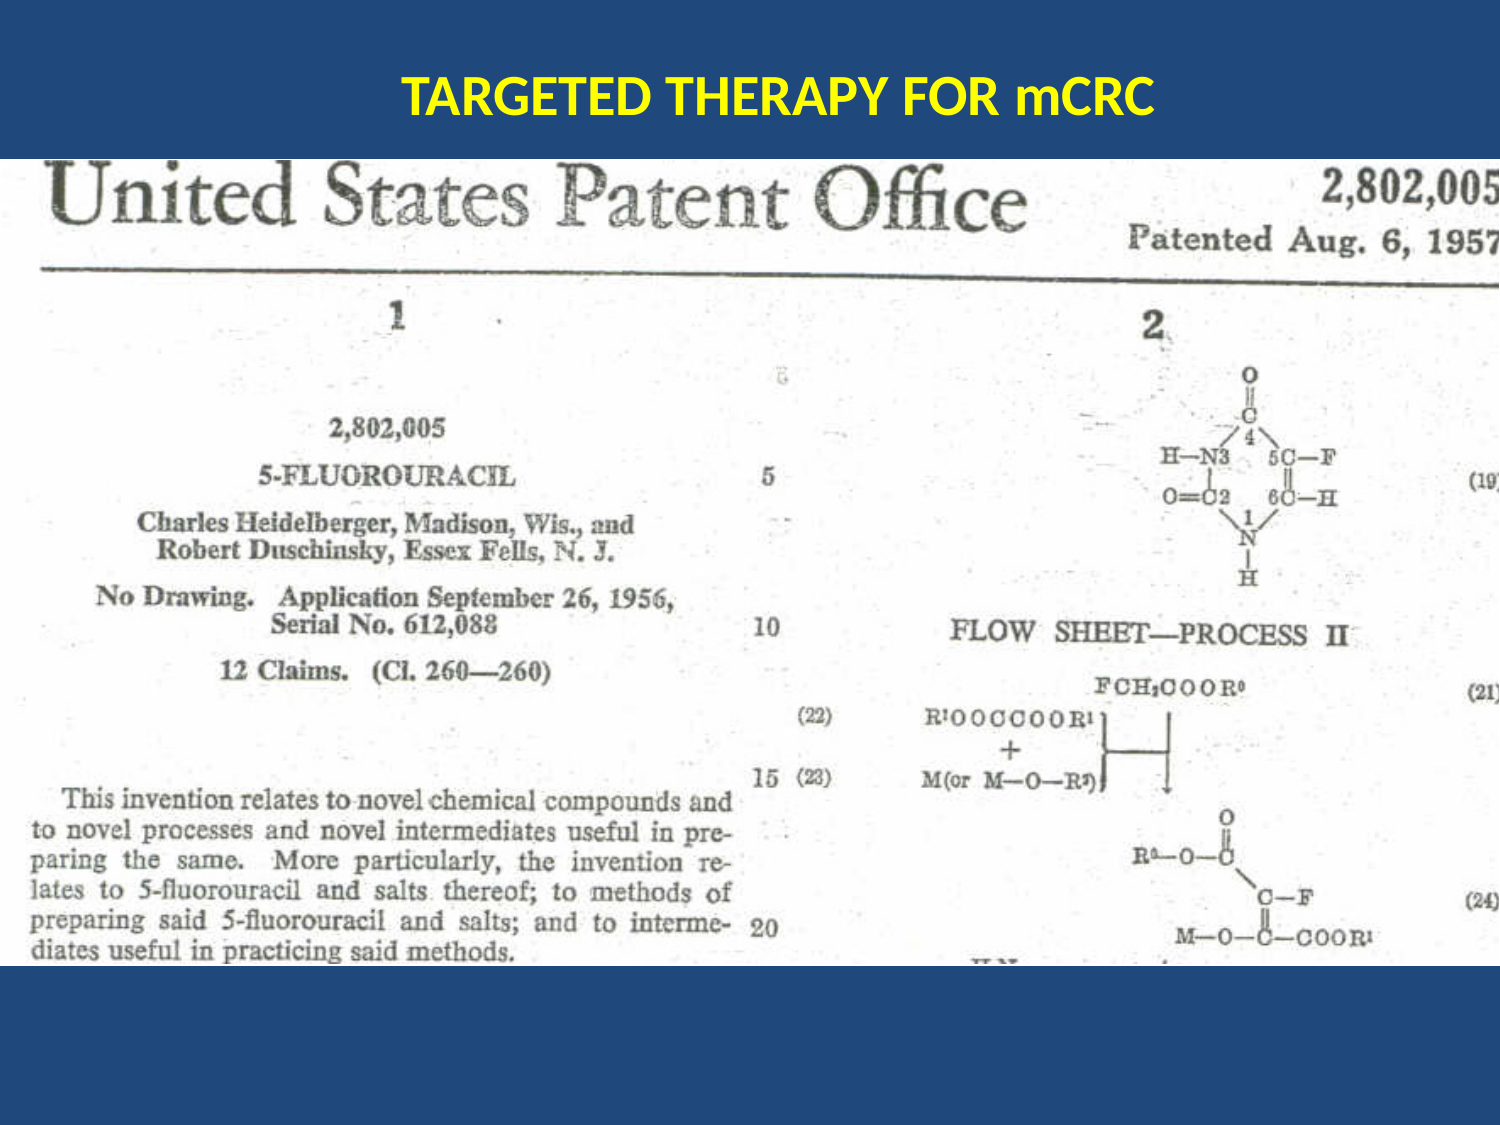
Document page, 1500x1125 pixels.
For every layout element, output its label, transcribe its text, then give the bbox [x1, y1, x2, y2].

text_box [0, 159, 1500, 966]
text_box TARGETED THERAPY FOR mCRC [386, 50, 1171, 135]
